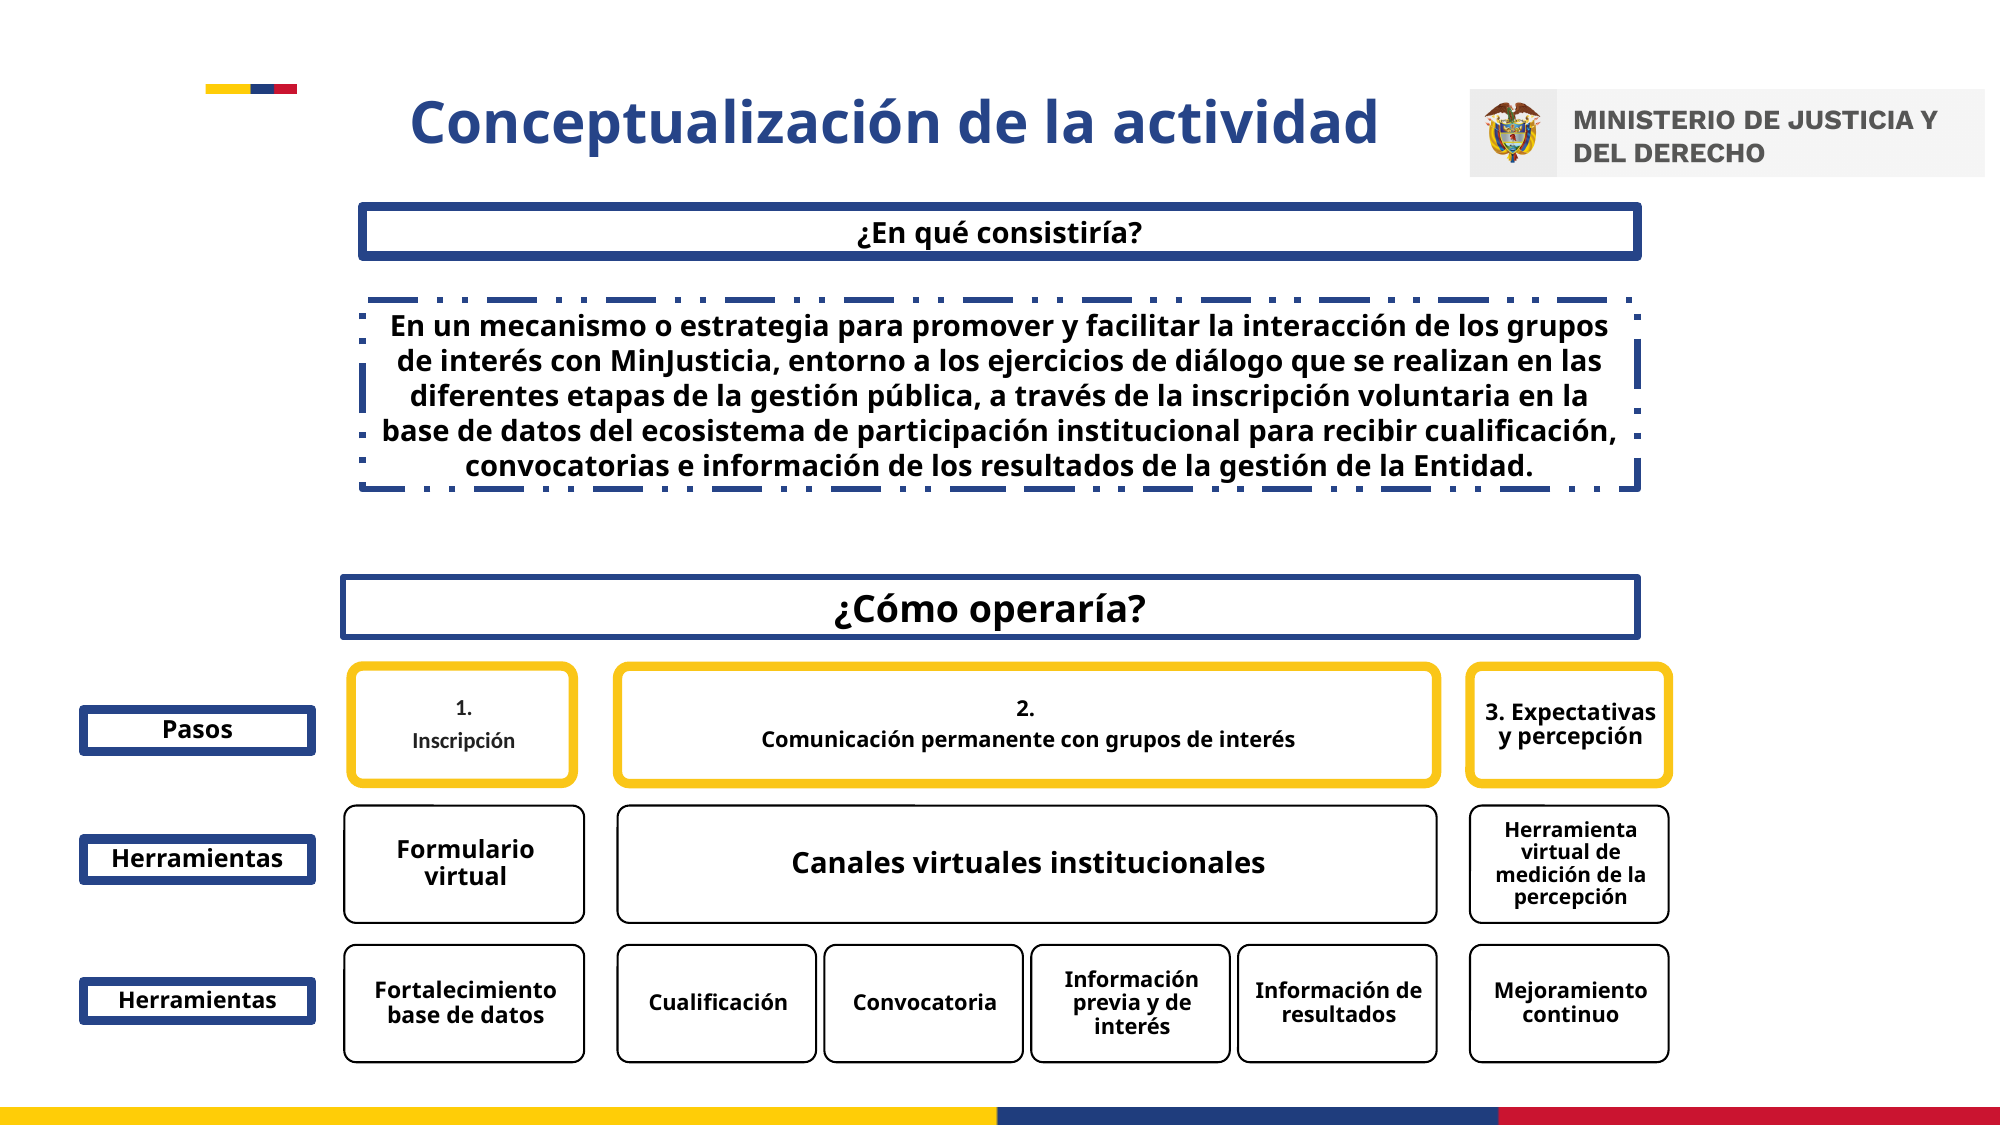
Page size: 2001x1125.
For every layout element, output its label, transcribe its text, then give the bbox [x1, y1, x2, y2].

text_box ¿En qué consistiría? [362, 206, 1638, 257]
text_box Herramientas [83, 839, 312, 881]
picture [1425, 57, 2001, 209]
text_box ¿Cómo operaría? [343, 577, 1638, 637]
text_box Pasos [83, 709, 312, 752]
text_box Conceptualización de la actividad [343, 77, 1447, 163]
text_box En un mecanismo o estrategia para promover y facilitar la interacción de los grupos de interés con MinJusticia, entorno a los ejercicios de diálogo que se realizan en las diferentes etapas de la gestión pública, a través de la inscripción voluntaria en la base de datos del ecosistema de participación institucional para recibir cualificación, convocatorias e información de los resultados de la gestión de la Entidad. [362, 299, 1638, 490]
text_box Herramientas [83, 981, 312, 1021]
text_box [343, 665, 1670, 1063]
